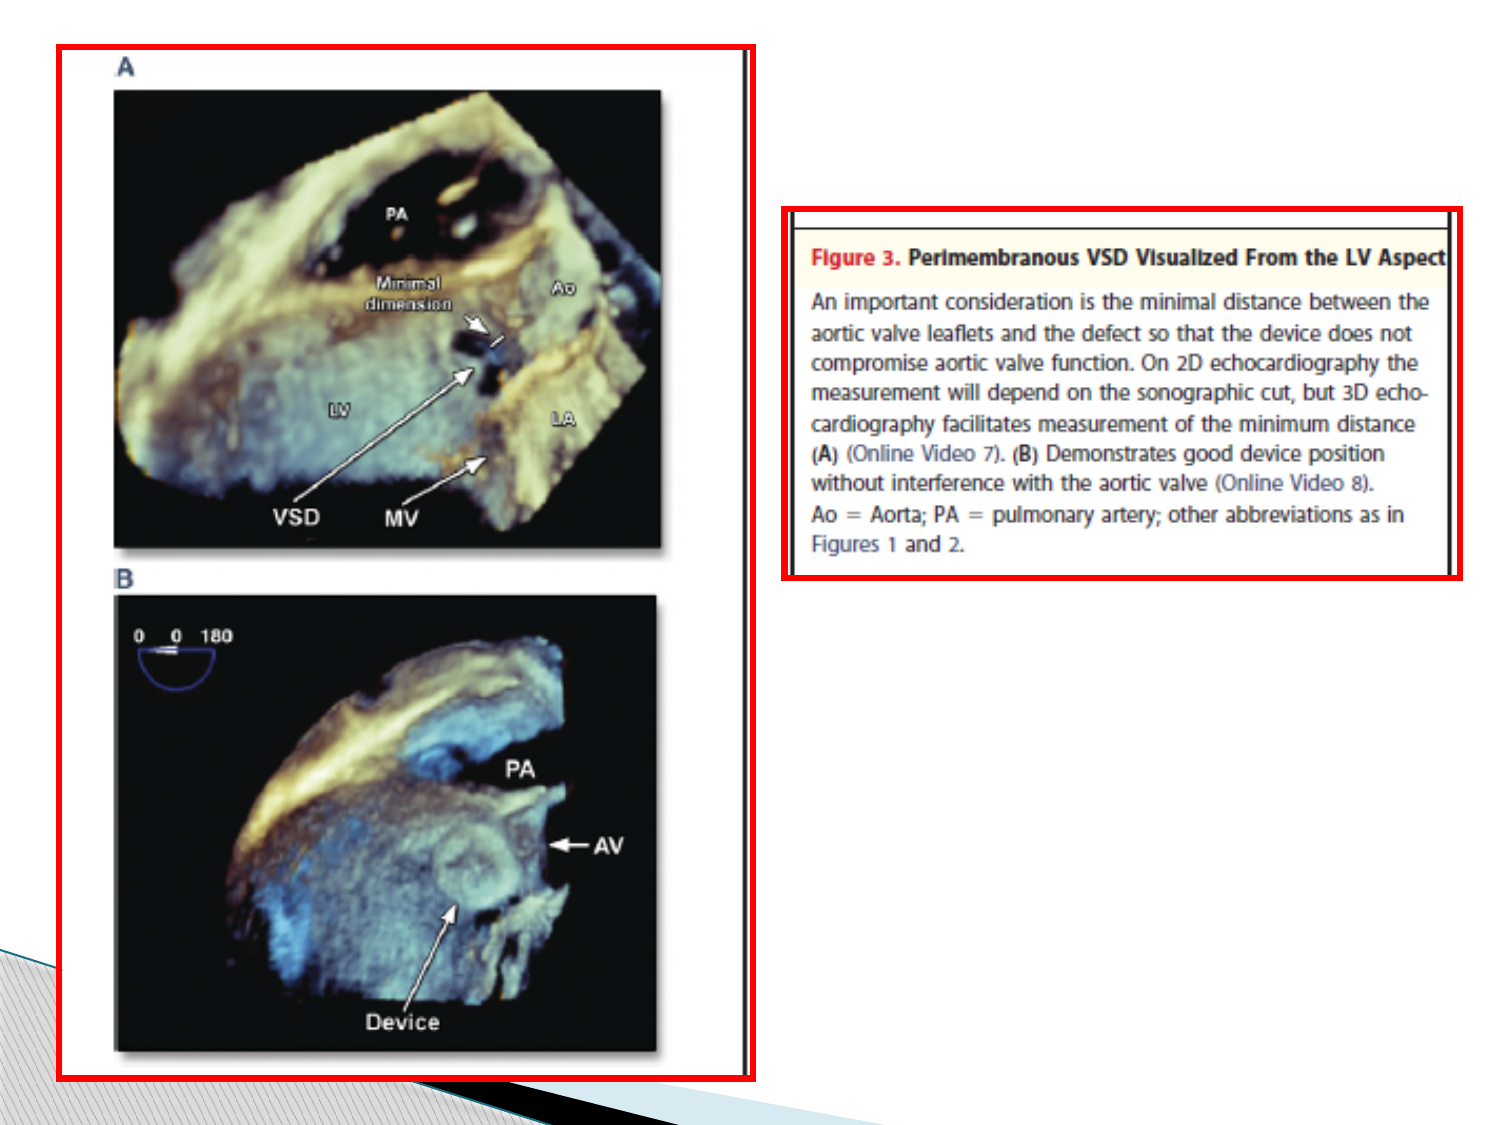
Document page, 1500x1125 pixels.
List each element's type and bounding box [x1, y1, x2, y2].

list [62, 49, 751, 1076]
picture [787, 212, 1457, 576]
